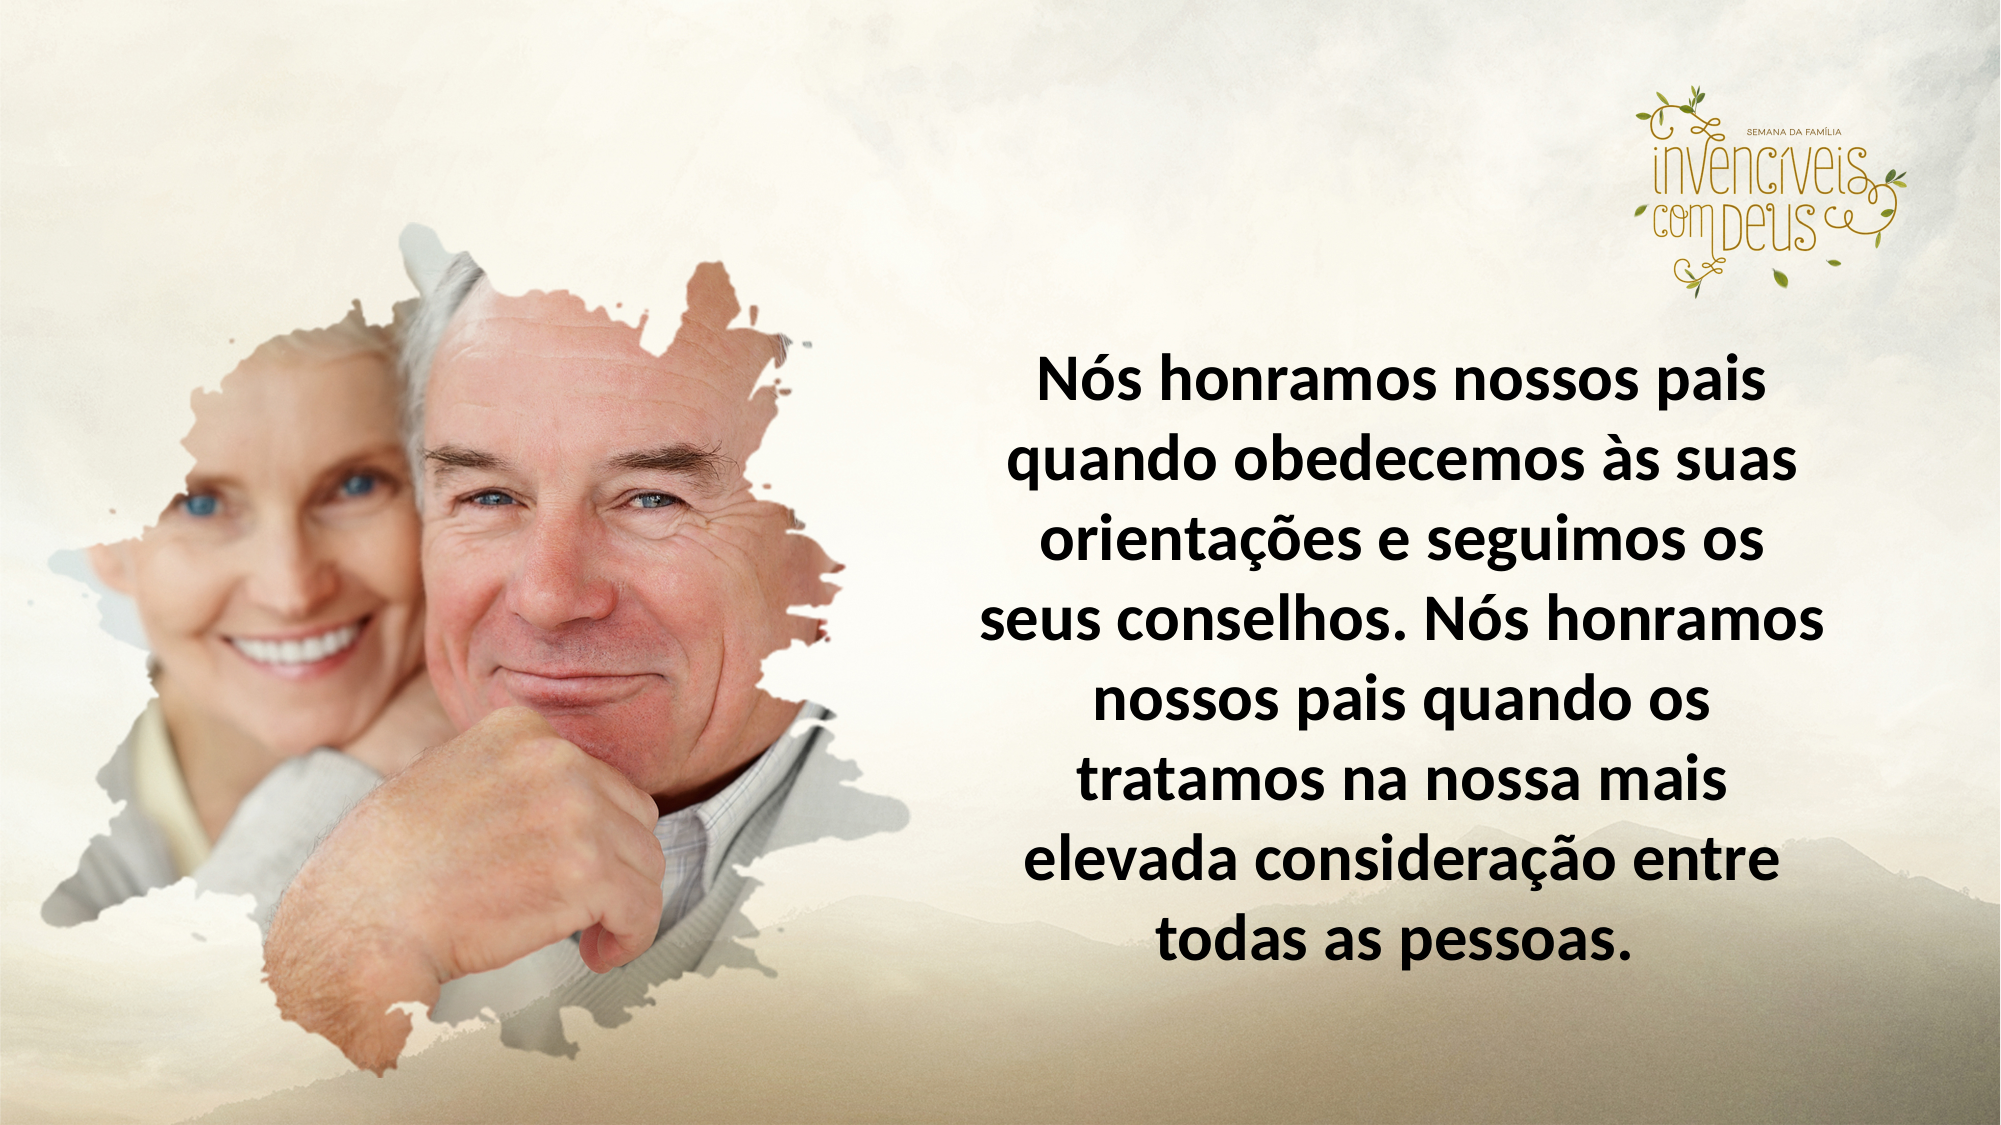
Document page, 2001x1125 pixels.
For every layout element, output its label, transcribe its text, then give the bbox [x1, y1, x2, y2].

text_box Nós honramos nossos pais quando obedecemos às suas orientações e seguimos os seus conselhos. Nós honramos nossos pais quando os tratamos na nossa mais elevada consideração entre todas as pessoas. [958, 326, 1847, 982]
picture [0, 0, 2001, 1125]
